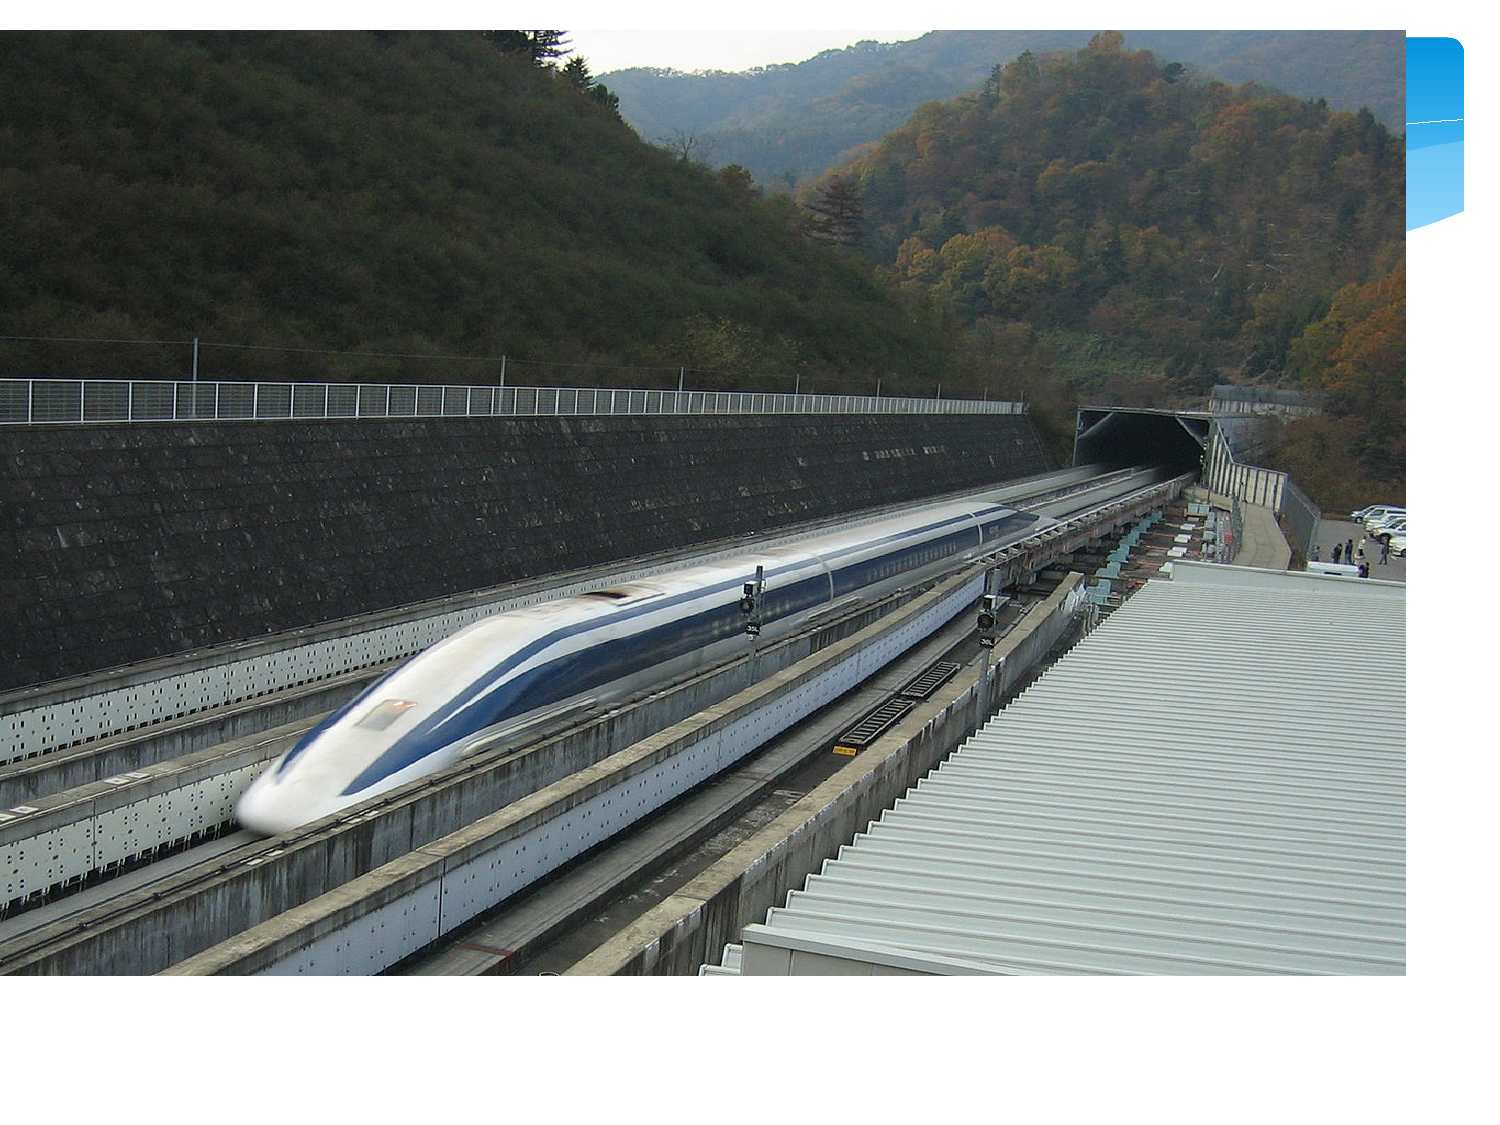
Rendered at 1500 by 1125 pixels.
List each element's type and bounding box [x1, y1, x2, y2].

picture [0, 30, 1406, 977]
